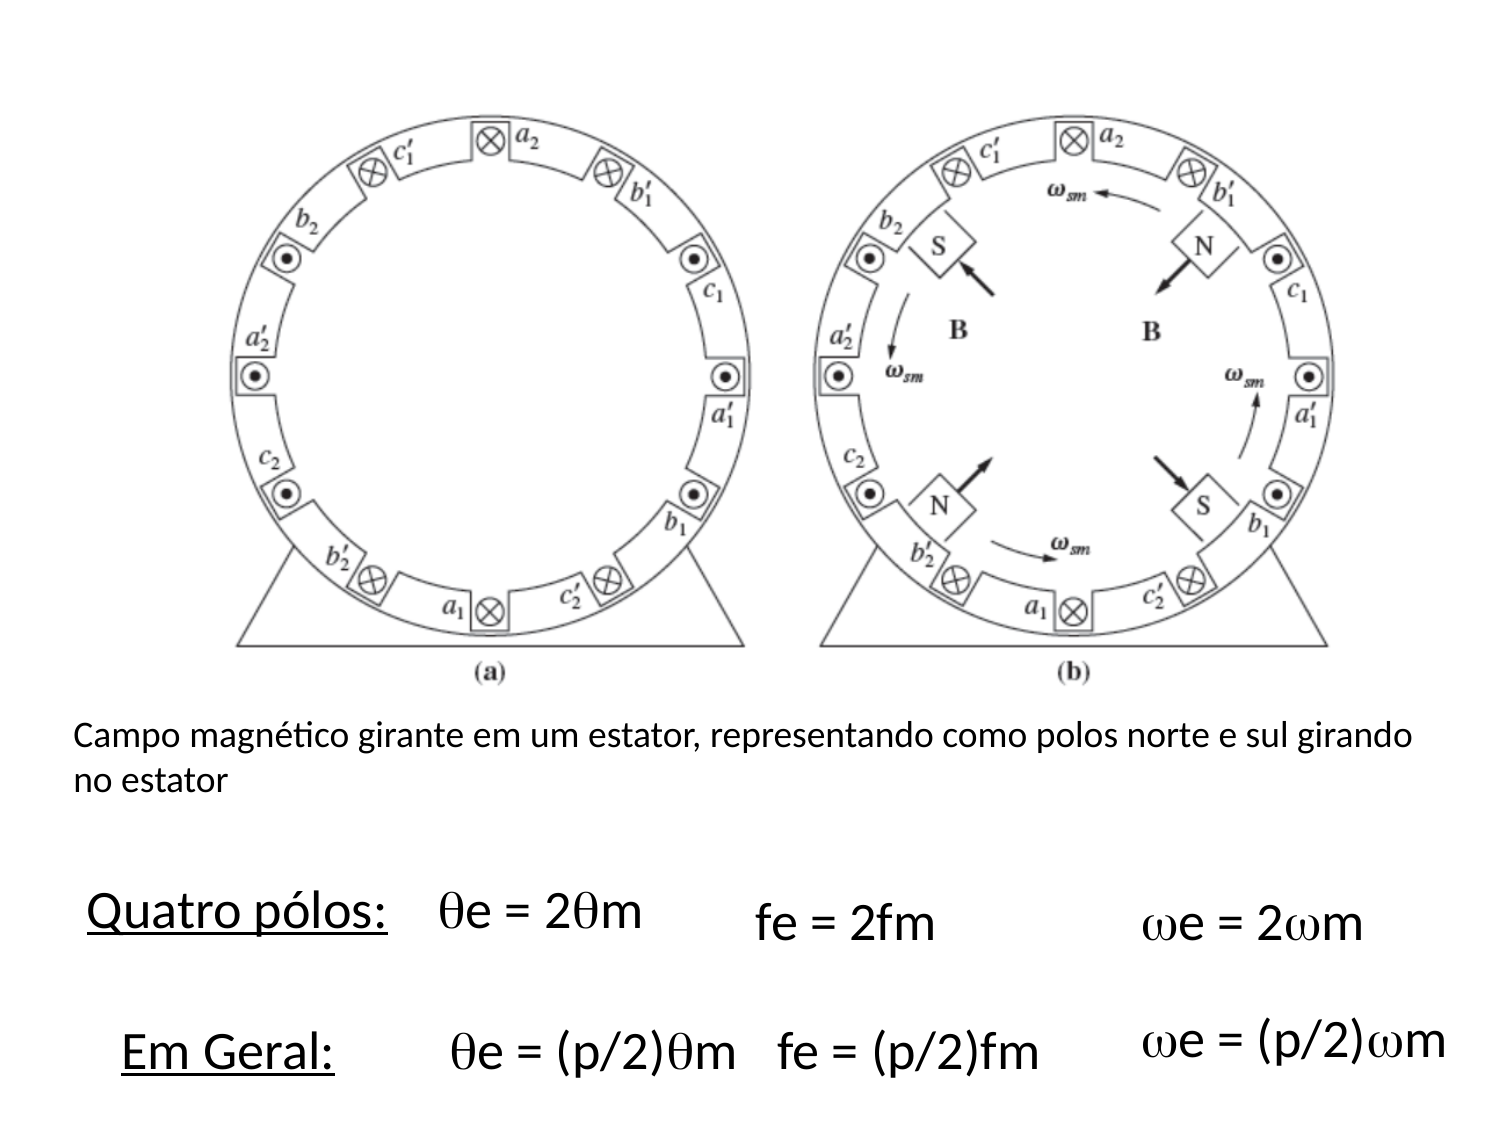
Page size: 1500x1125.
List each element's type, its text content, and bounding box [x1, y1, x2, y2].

text_box Campo magnético girante em um estator, representando como polos norte e sul girando no estator [58, 703, 1470, 808]
text_box Quatro pólos: [72, 867, 404, 947]
text_box e = (p/2)m [434, 1007, 753, 1088]
text_box e = 2m [1126, 878, 1380, 959]
text_box fe = 2fm [741, 878, 952, 959]
text_box fe = (p/2)fm [762, 1007, 1056, 1088]
picture [93, 70, 1361, 692]
text_box e = 2m [422, 867, 659, 947]
text_box Em Geral: [106, 1007, 351, 1088]
text_box e = (p/2)m [1126, 996, 1463, 1076]
